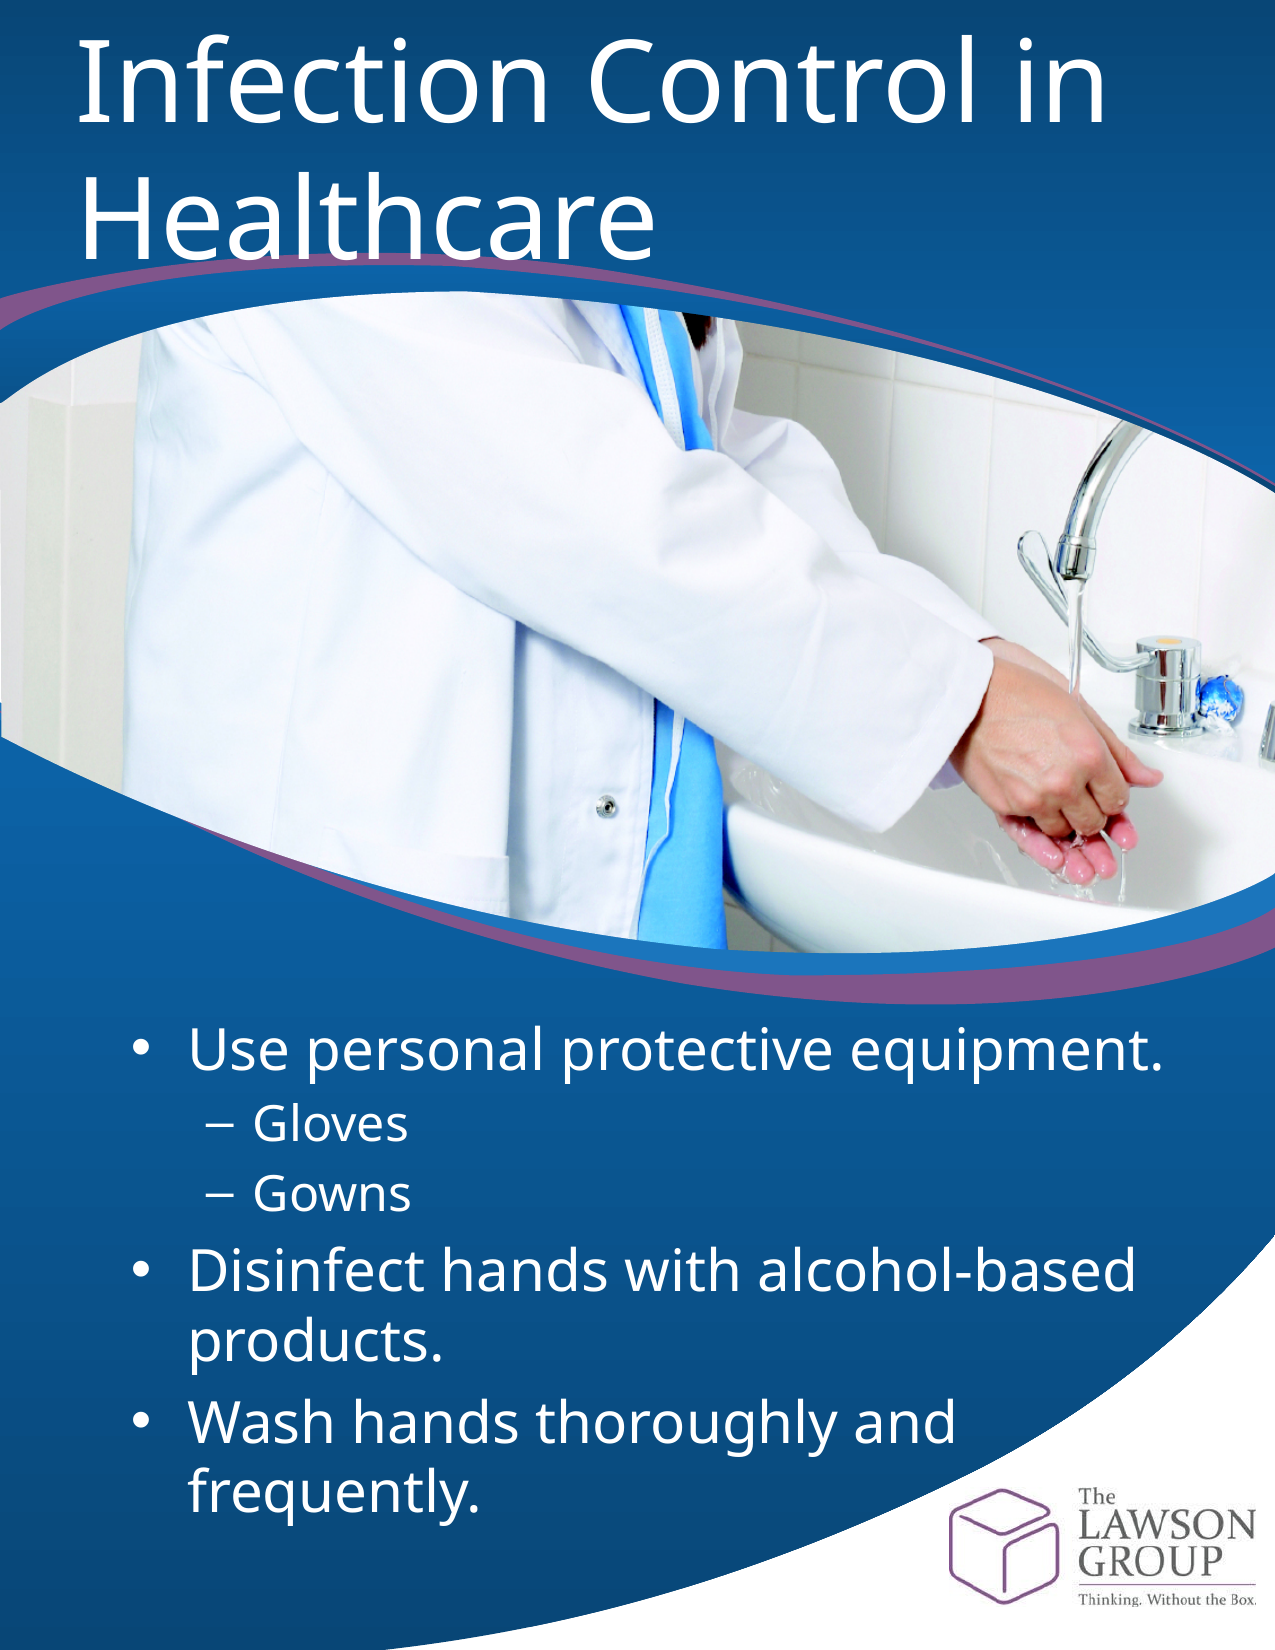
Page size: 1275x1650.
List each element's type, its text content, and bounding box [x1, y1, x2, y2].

list Infection Control in Healthcare [61, 70, 1243, 221]
picture [949, 1487, 1256, 1607]
list Use personal protective equipment. Gloves Gowns Disinfect hands with alcohol-based products. Wash hands thoroughly and frequently. [116, 1004, 1204, 1544]
picture [0, 291, 1275, 954]
